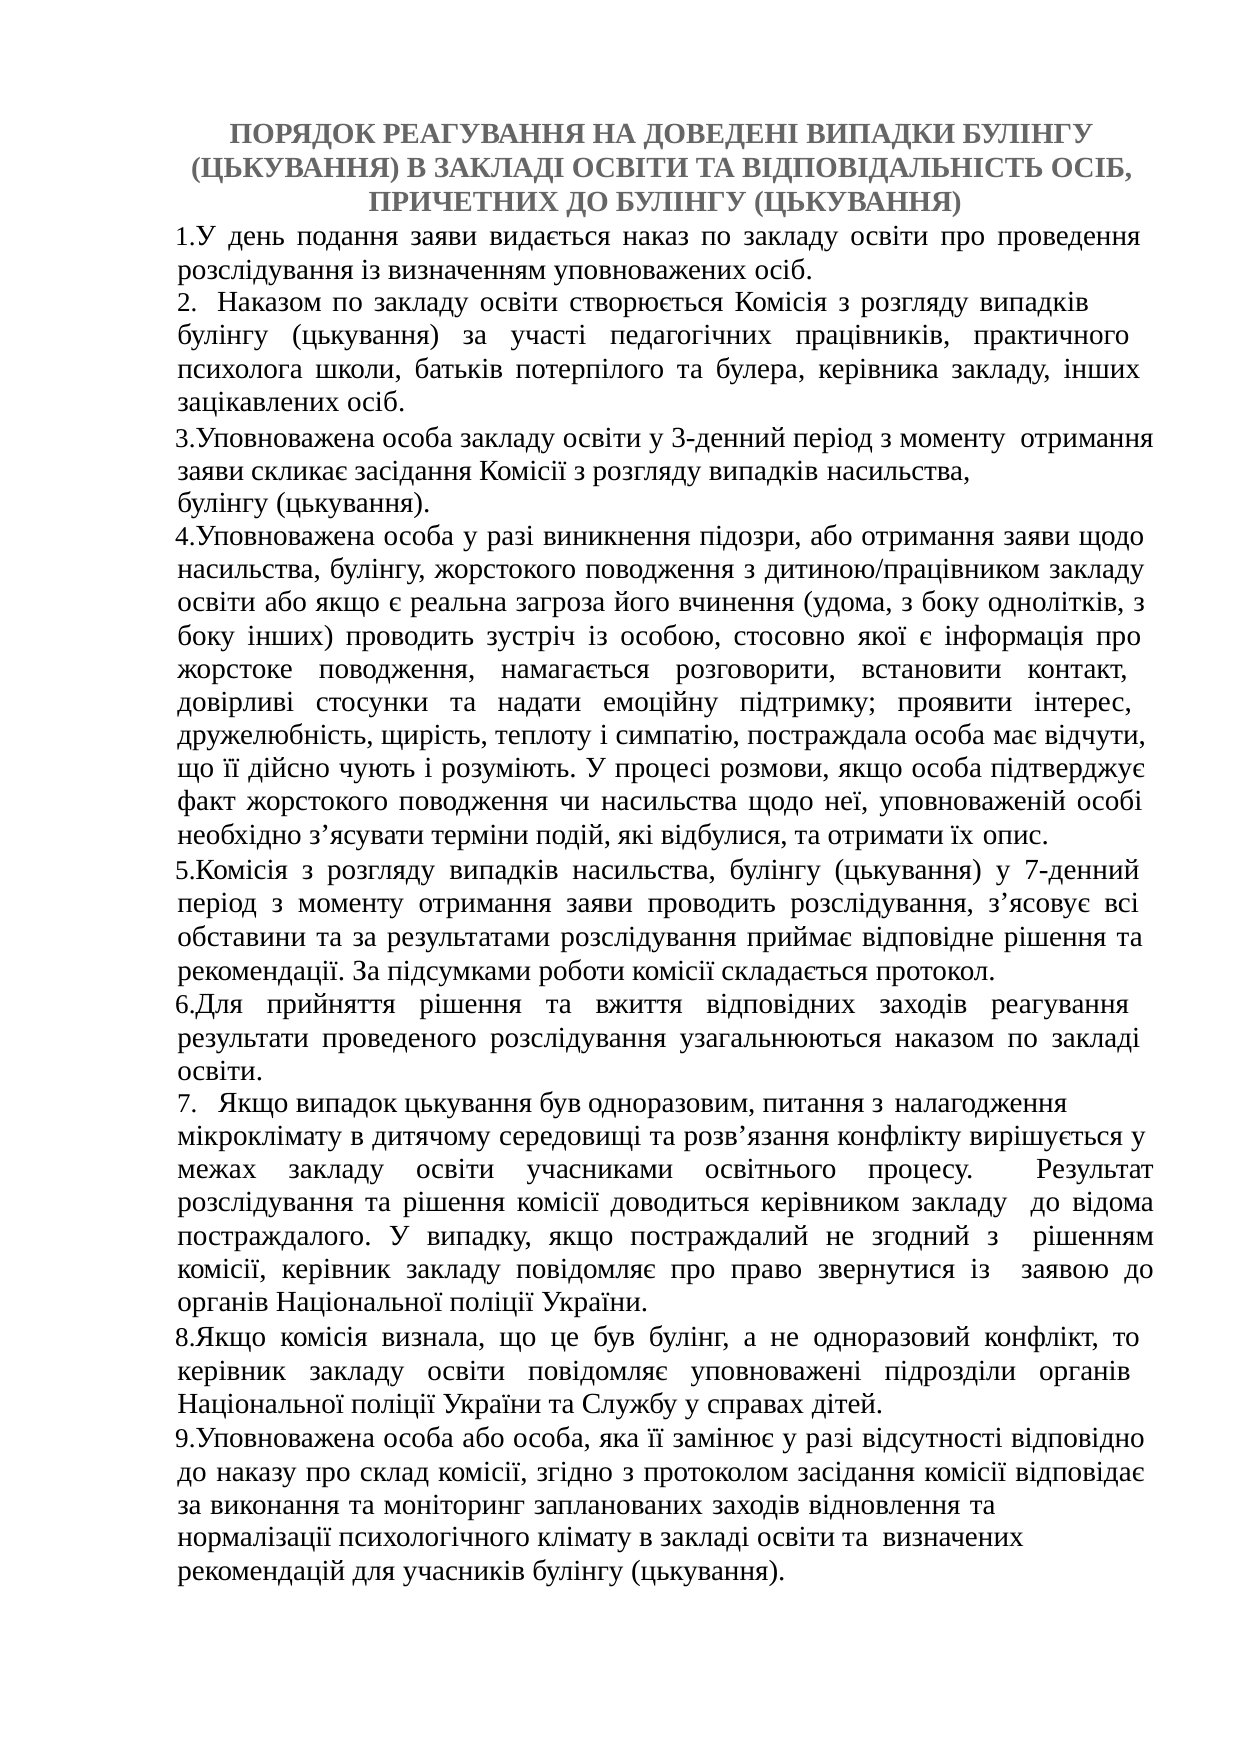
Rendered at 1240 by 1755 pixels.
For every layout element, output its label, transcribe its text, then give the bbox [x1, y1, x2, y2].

text_box ПОРЯДОК РЕАГУВАННЯ НА ДОВЕДЕНІ ВИПАДКИ БУЛІНГУ (ЦЬКУВАННЯ) В ЗАКЛАДІ ОСВІТИ ТА ВІДПОВІДАЛЬНІСТЬ ОСІБ, ПРИЧЕТНИХ ДО БУЛІНГУ (ЦЬКУВАННЯ) У день подання заяви видається наказ по закладу освіти про проведення розслідування із визначенням уповноважених осіб. Наказом по закладу освіти створюється Комісія з розгляду випадків булінгу (цькування) за участі педагогічних працівників, практичного психолога школи, батьків потерпілого та булера, керівника закладу, інших зацікавлених осіб. Уповноважена особа закладу освіти у 3-денний період з моменту отримання заяви скликає засідання Комісії з розгляду випадків насильства, булінгу (цькування). Уповноважена особа у разі виникнення підозри, або отримання заяви щодо насильства, булінгу, жорстокого поводження з дитиною/працівником закладу освіти або якщо є реальна загроза його вчинення (удома, з боку однолітків, з боку інших) проводить зустріч із особою, стосовно якої є інформація про жорстоке поводження, намагається розговорити, встановити контакт, довірливі стосунки та надати емоційну підтримку; проявити інтерес, дружелюбність, щирість, теплоту і симпатію, постраждала особа має відчути, що її дійсно чують і розуміють. У процесі розмови, якщо особа підтверджує факт жорстокого поводження чи насильства щодо неї, уповноваженій особі необхідно з’ясувати терміни подій, які відбулися, та отримати їх опис. Комісія з розгляду випадків насильства, булінгу (цькування) у 7-денний період з моменту отримання заяви проводить розслідування, з’ясовує всі обставини та за результатами розслідування приймає відповідне рішення та рекомендації. За підсумками роботи комісії складається протокол. Для прийняття рішення та вжиття відповідних заходів реагування результати проведеного розслідування узагальнюються наказом по закладі освіти. Якщо випадок цькування був одноразовим, питання з налагодження мікроклімату в дитячому середовищі та розв’язання конфлікту вирішується у межах закладу освіти учасниками освітнього процесу. Результат розслідування та рішення комісії доводиться керівником закладу до відома постраждалого. У випадку, якщо постраждалий не згодний з рішенням комісії, керівник закладу повідомляє про право звернутися із заявою до органів Національної поліції України. Якщо комісія визнала, що це був булінг, а не одноразовий конфлікт, то керівник закладу освіти повідомляє уповноважені підрозділи органів Національної поліції України та Службу у справах дітей. Уповноважена особа або особа, яка її замінює у разі відсутності відповідно до наказу про склад комісії, згідно з протоколом засідання комісії відповідає за виконання та моніторинг запланованих заходів відновлення та нормалізації психологічного клімату в закладі освіти та визначених рекомендацій для учасників булінгу (цькування). [175, 113, 1155, 1587]
